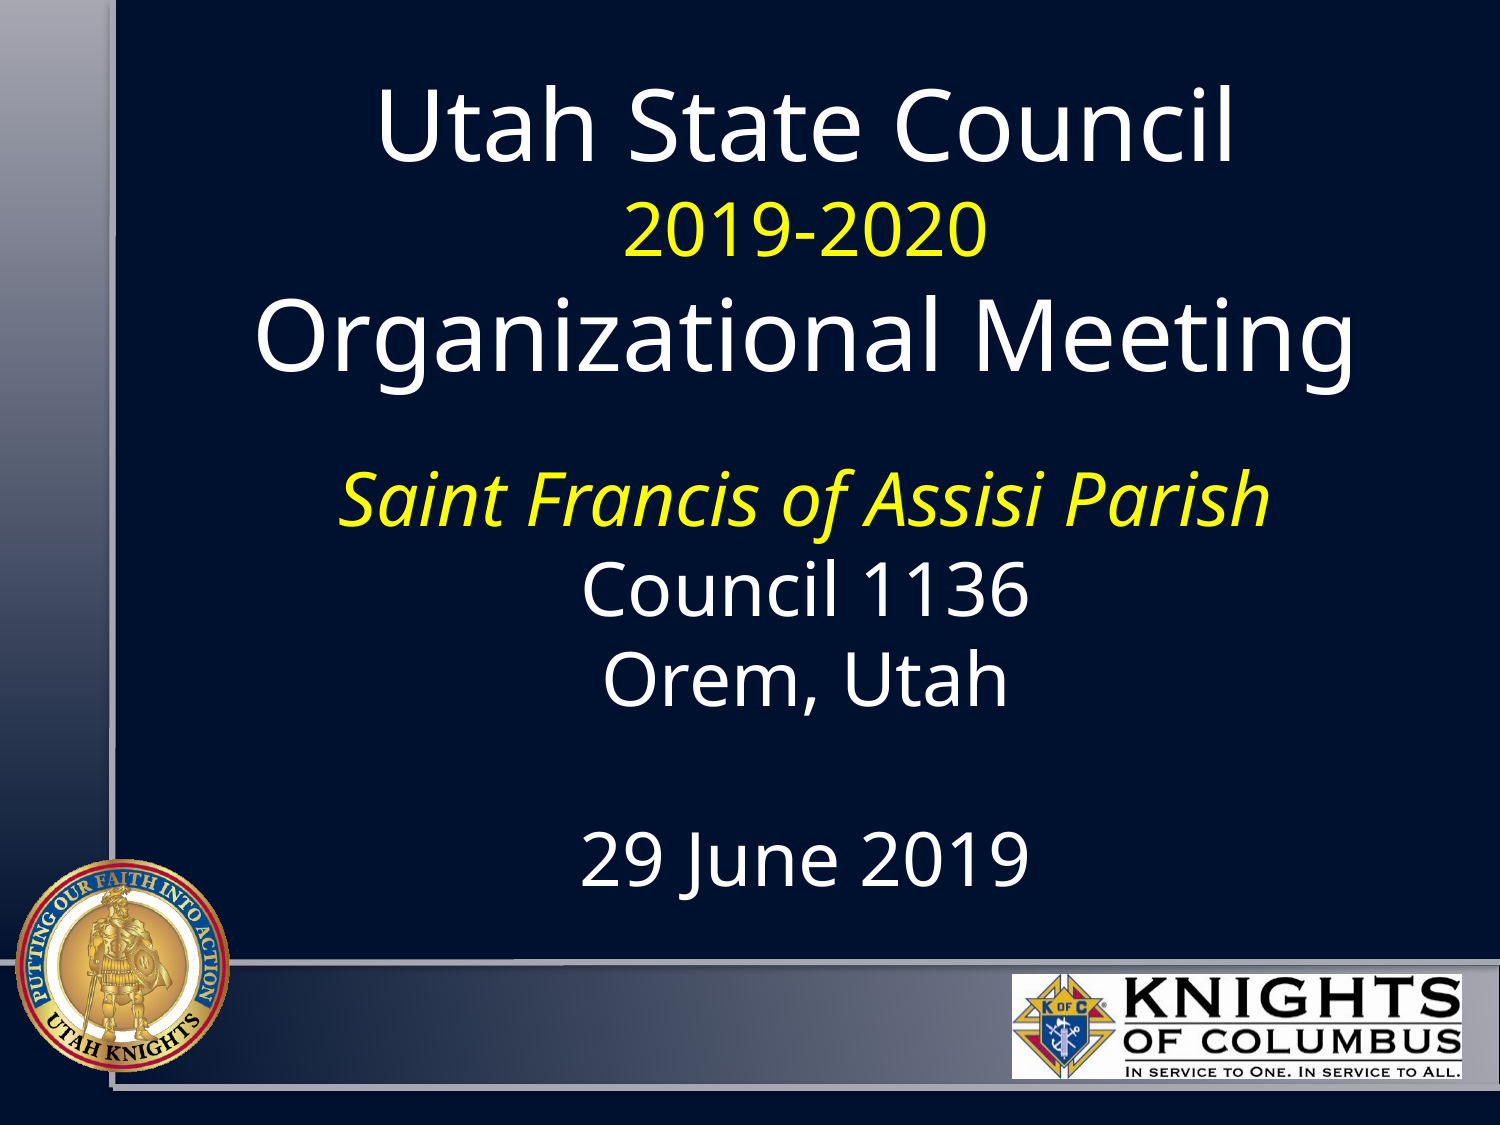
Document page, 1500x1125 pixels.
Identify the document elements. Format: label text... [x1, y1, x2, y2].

title Utah State Council 2019-2020 Organizational Meeting Saint Francis of Assisi Parish Council 1136 Orem, Utah 29 June 2019 [137, 12, 1475, 950]
picture [1012, 974, 1462, 1079]
picture [15, 858, 230, 1073]
